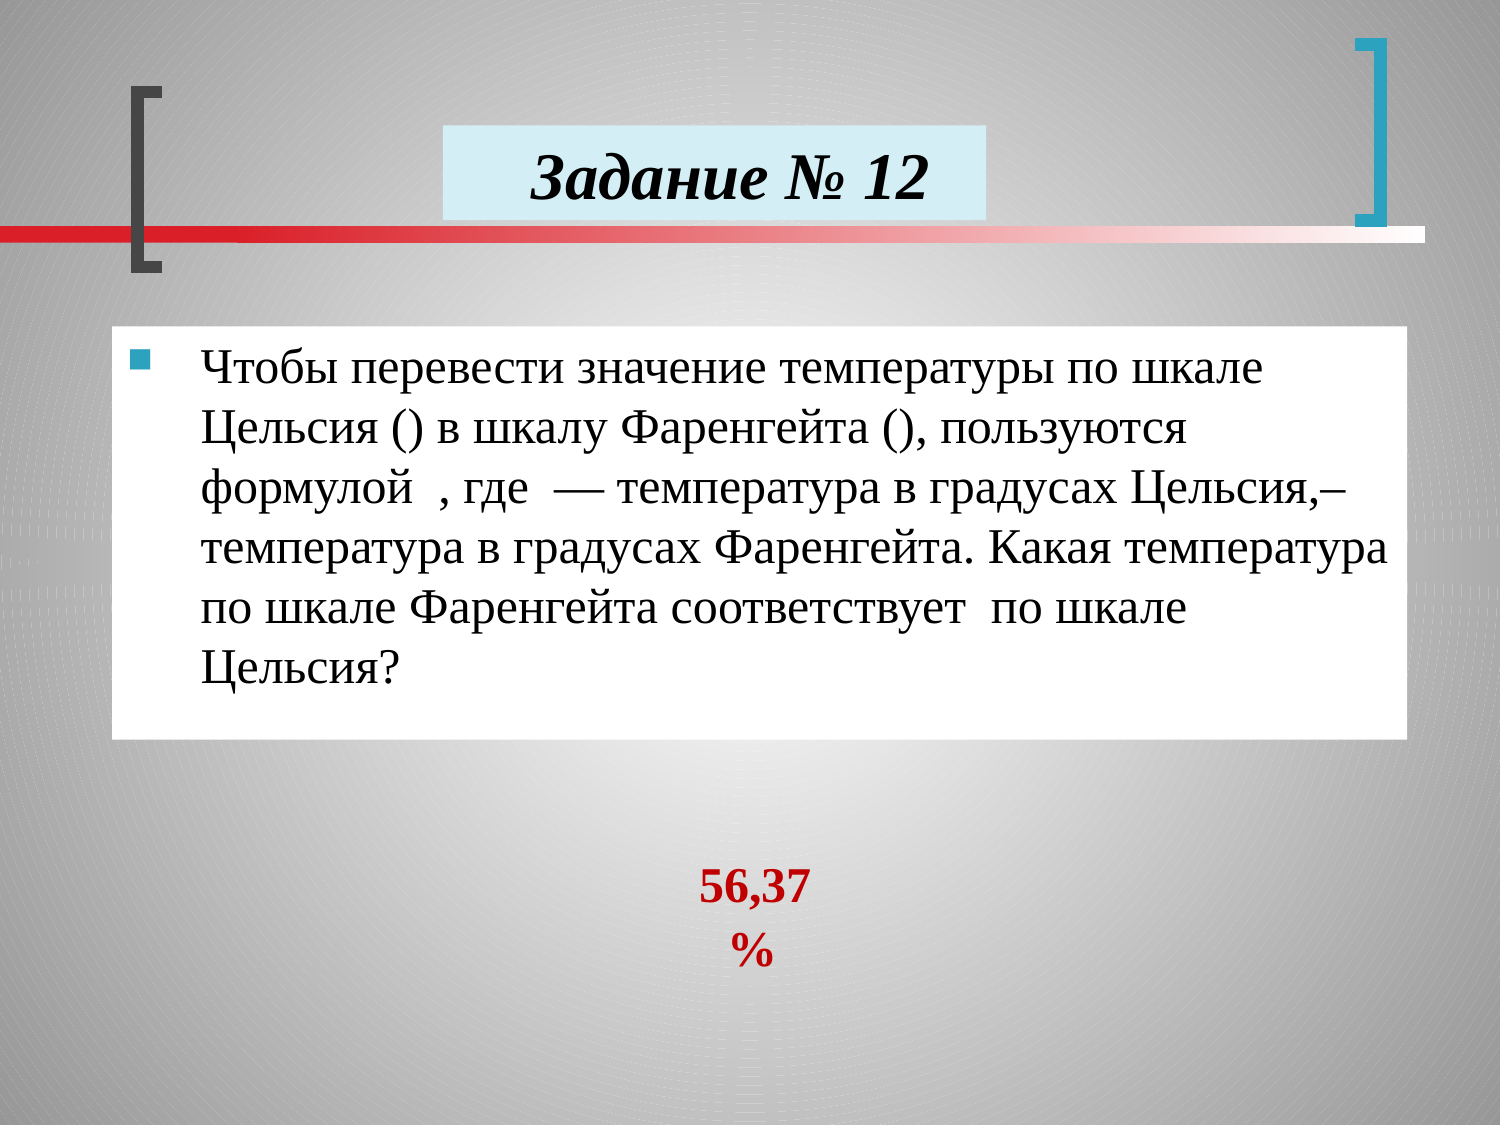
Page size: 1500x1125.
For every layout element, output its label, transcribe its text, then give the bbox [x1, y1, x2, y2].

text_box 56,37 % [649, 840, 855, 920]
text_box Задание № 12 [442, 125, 987, 221]
